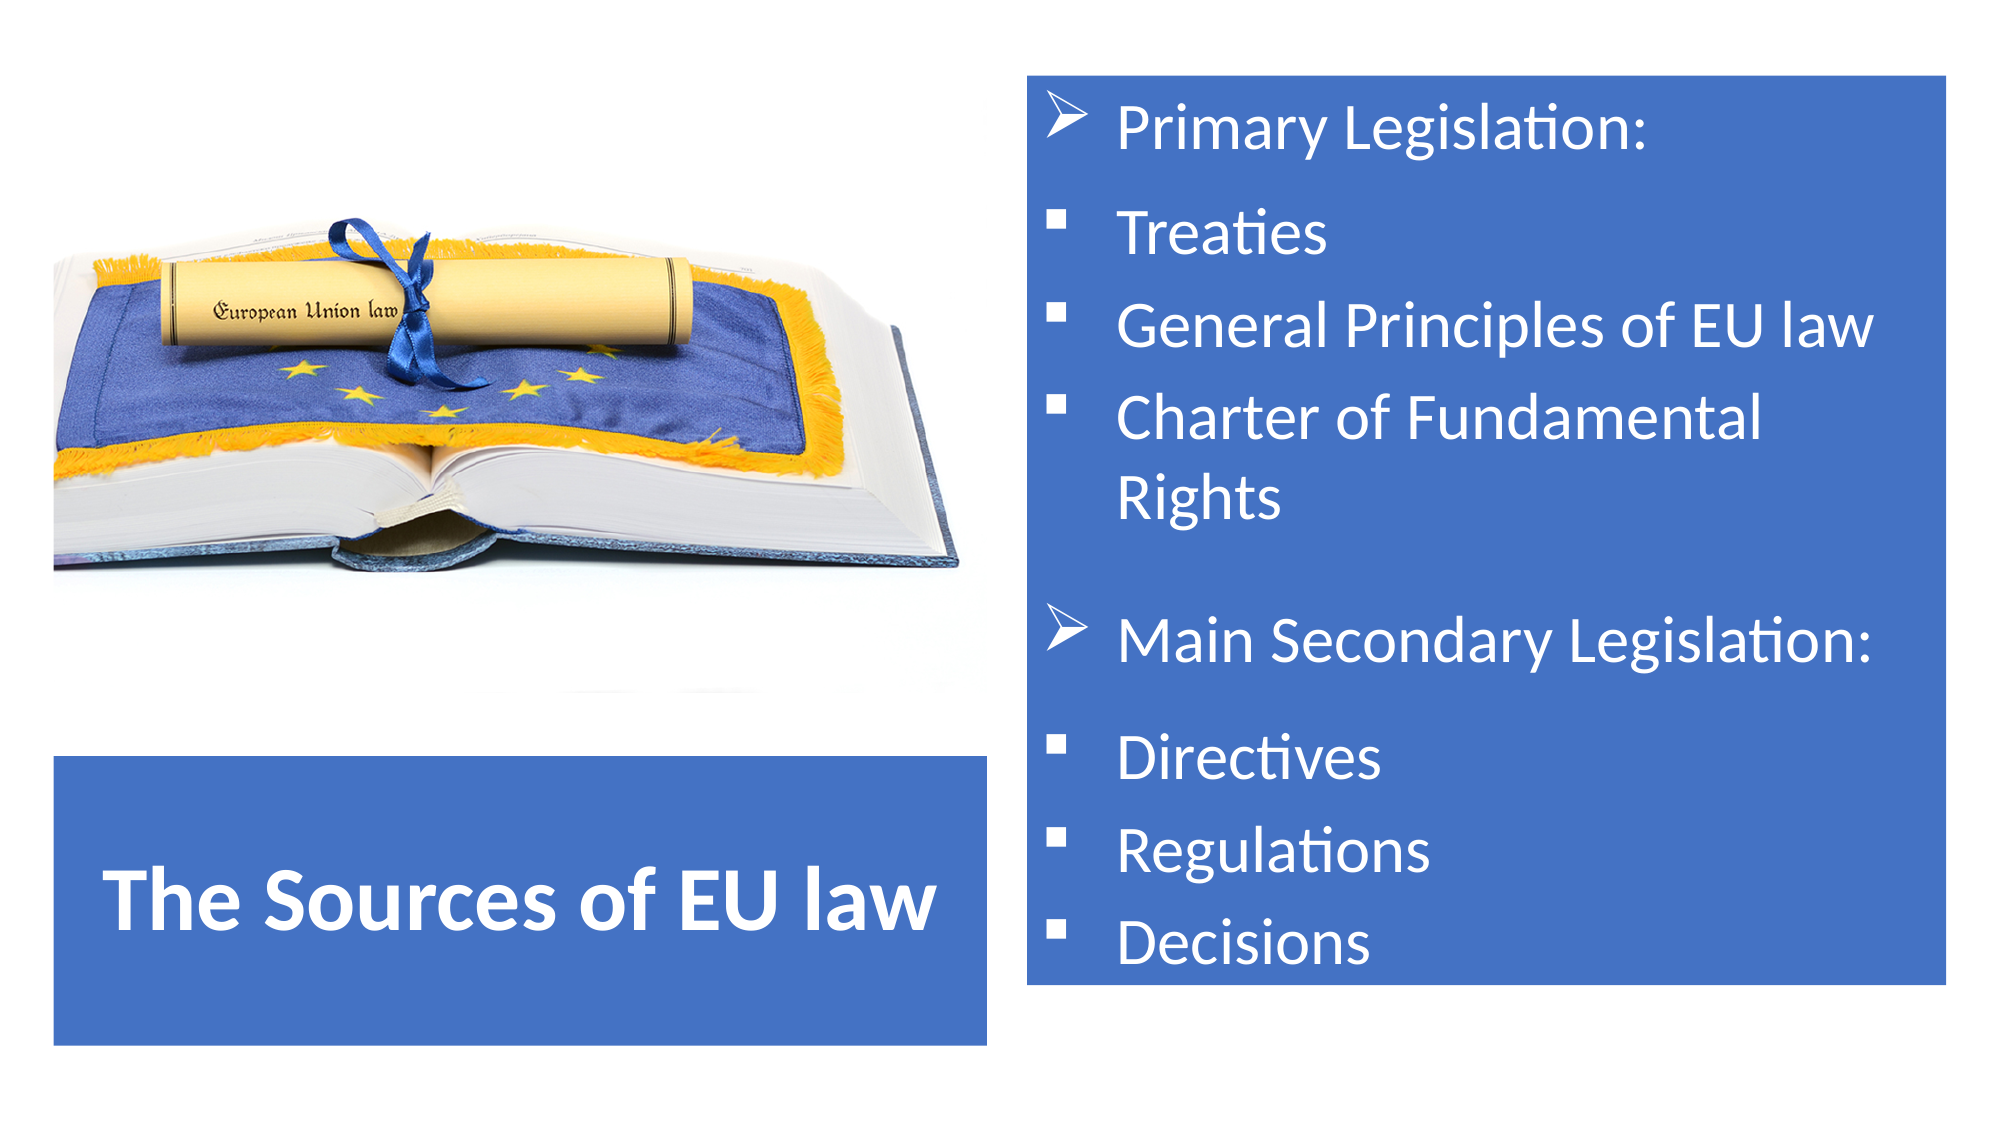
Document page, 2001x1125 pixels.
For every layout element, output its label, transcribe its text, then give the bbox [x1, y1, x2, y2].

text_box Primary Legislation: Treaties General Principles of EU law Charter of Fundamental Rights Main Secondary Legislation: Directives Regulations Decisions [1027, 75, 1947, 986]
title The Sources of EU law [53, 756, 987, 1046]
picture [53, 52, 987, 693]
